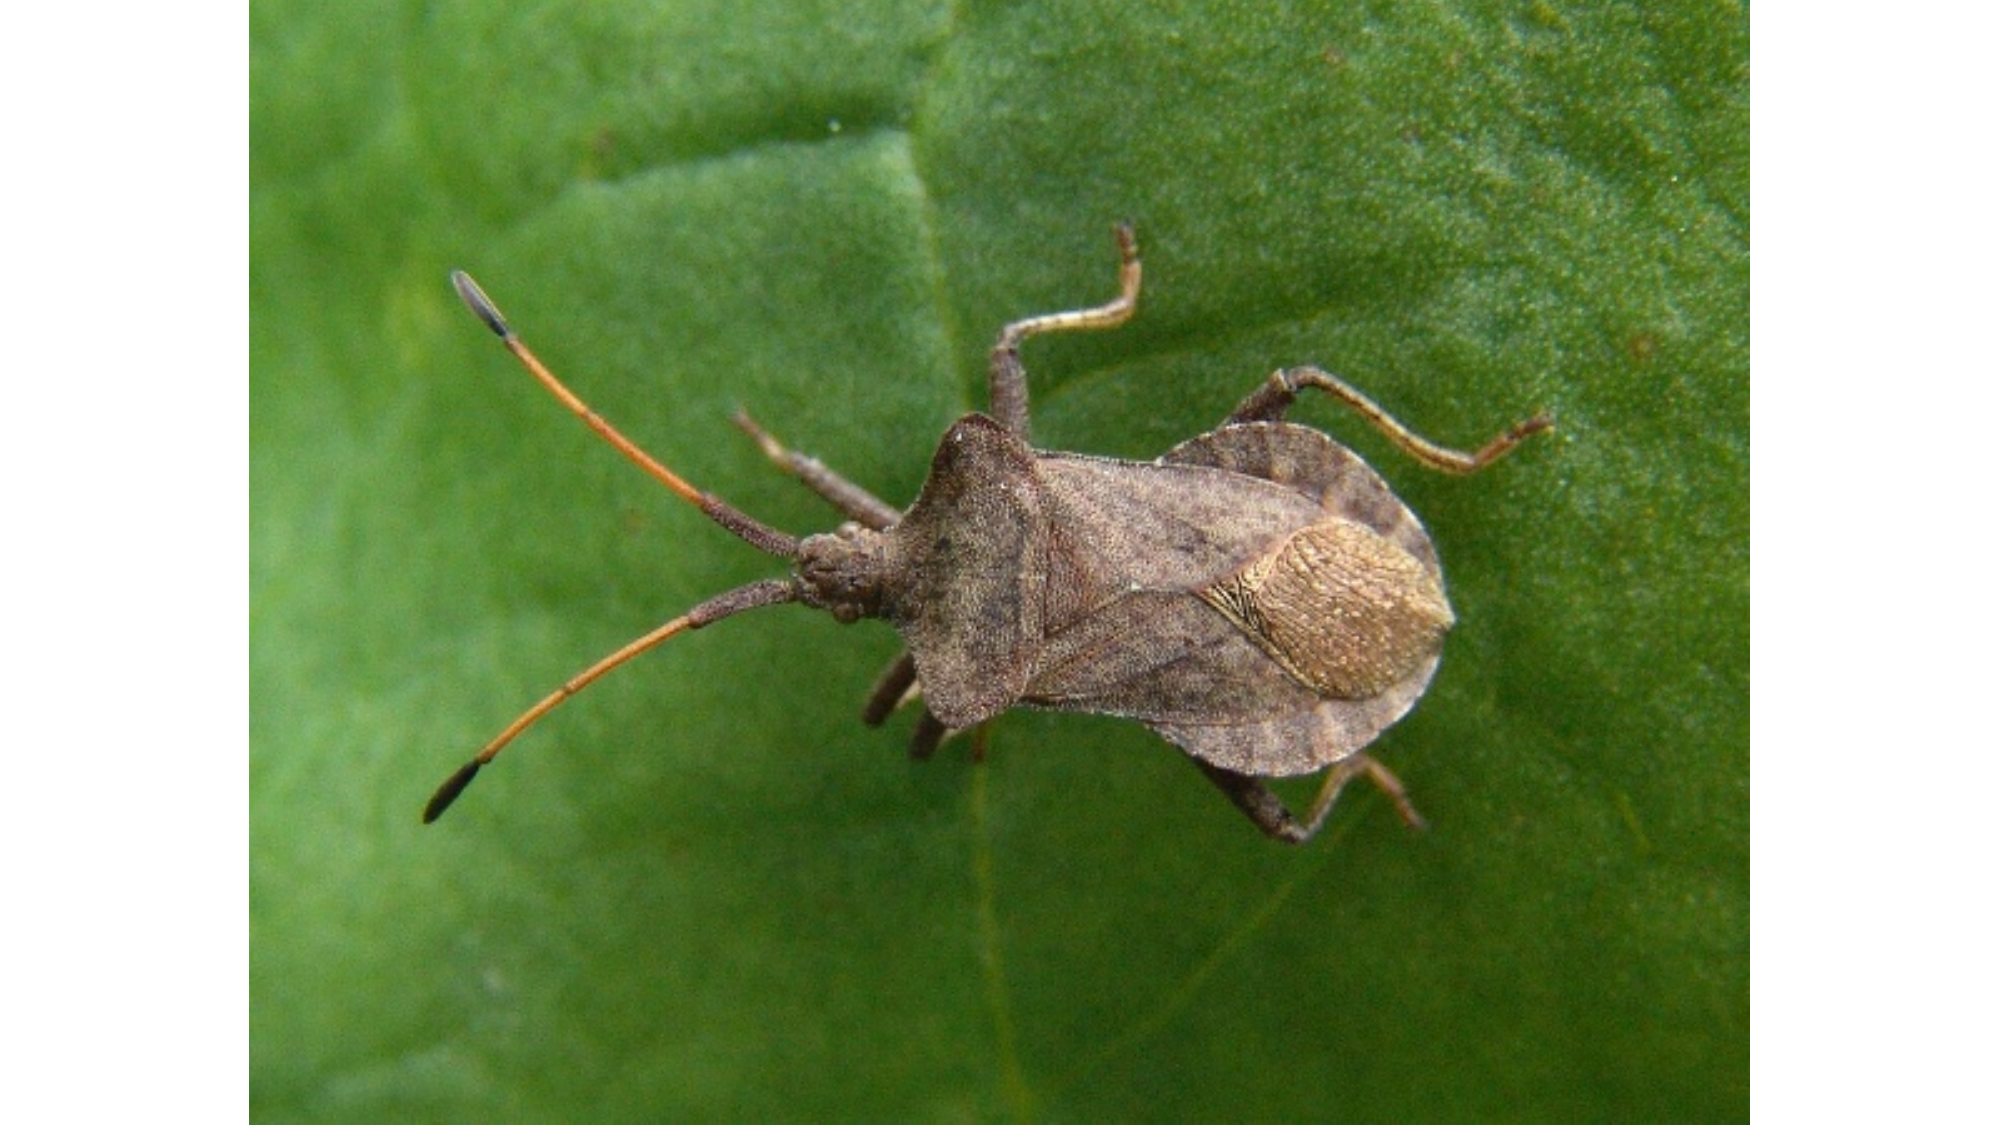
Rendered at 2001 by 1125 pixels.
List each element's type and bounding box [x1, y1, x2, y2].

picture [249, 0, 1750, 1125]
